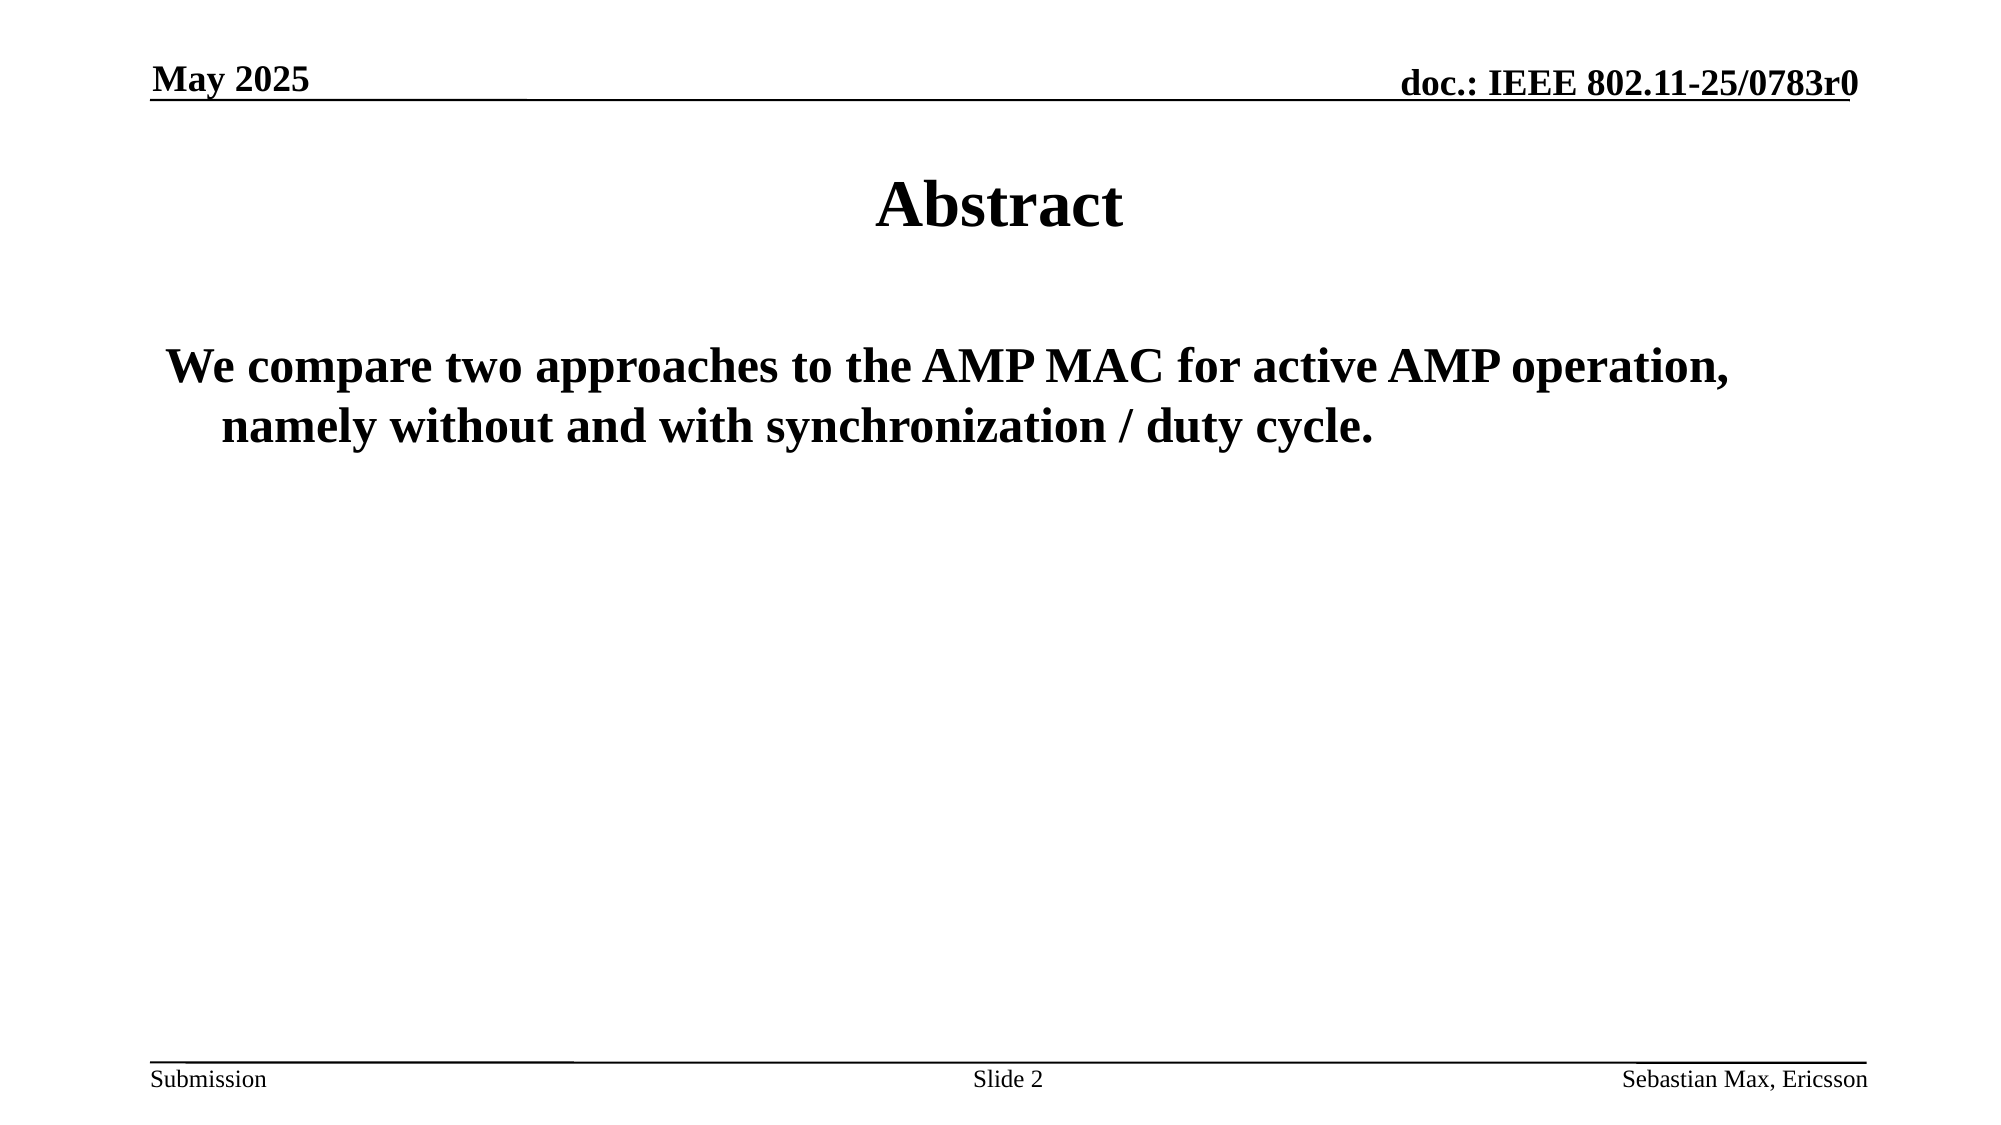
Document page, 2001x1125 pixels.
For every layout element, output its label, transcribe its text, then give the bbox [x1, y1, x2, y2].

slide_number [152, 54, 563, 100]
list We compare two approaches to the AMP MAC for active AMP operation, namely without and with synchronization / duty cycle. [149, 324, 1850, 1000]
footer Sebastian Max, Ericsson [1171, 1061, 1869, 1093]
title Abstract [149, 112, 1850, 288]
slide_number Slide 2 [950, 1061, 1067, 1123]
